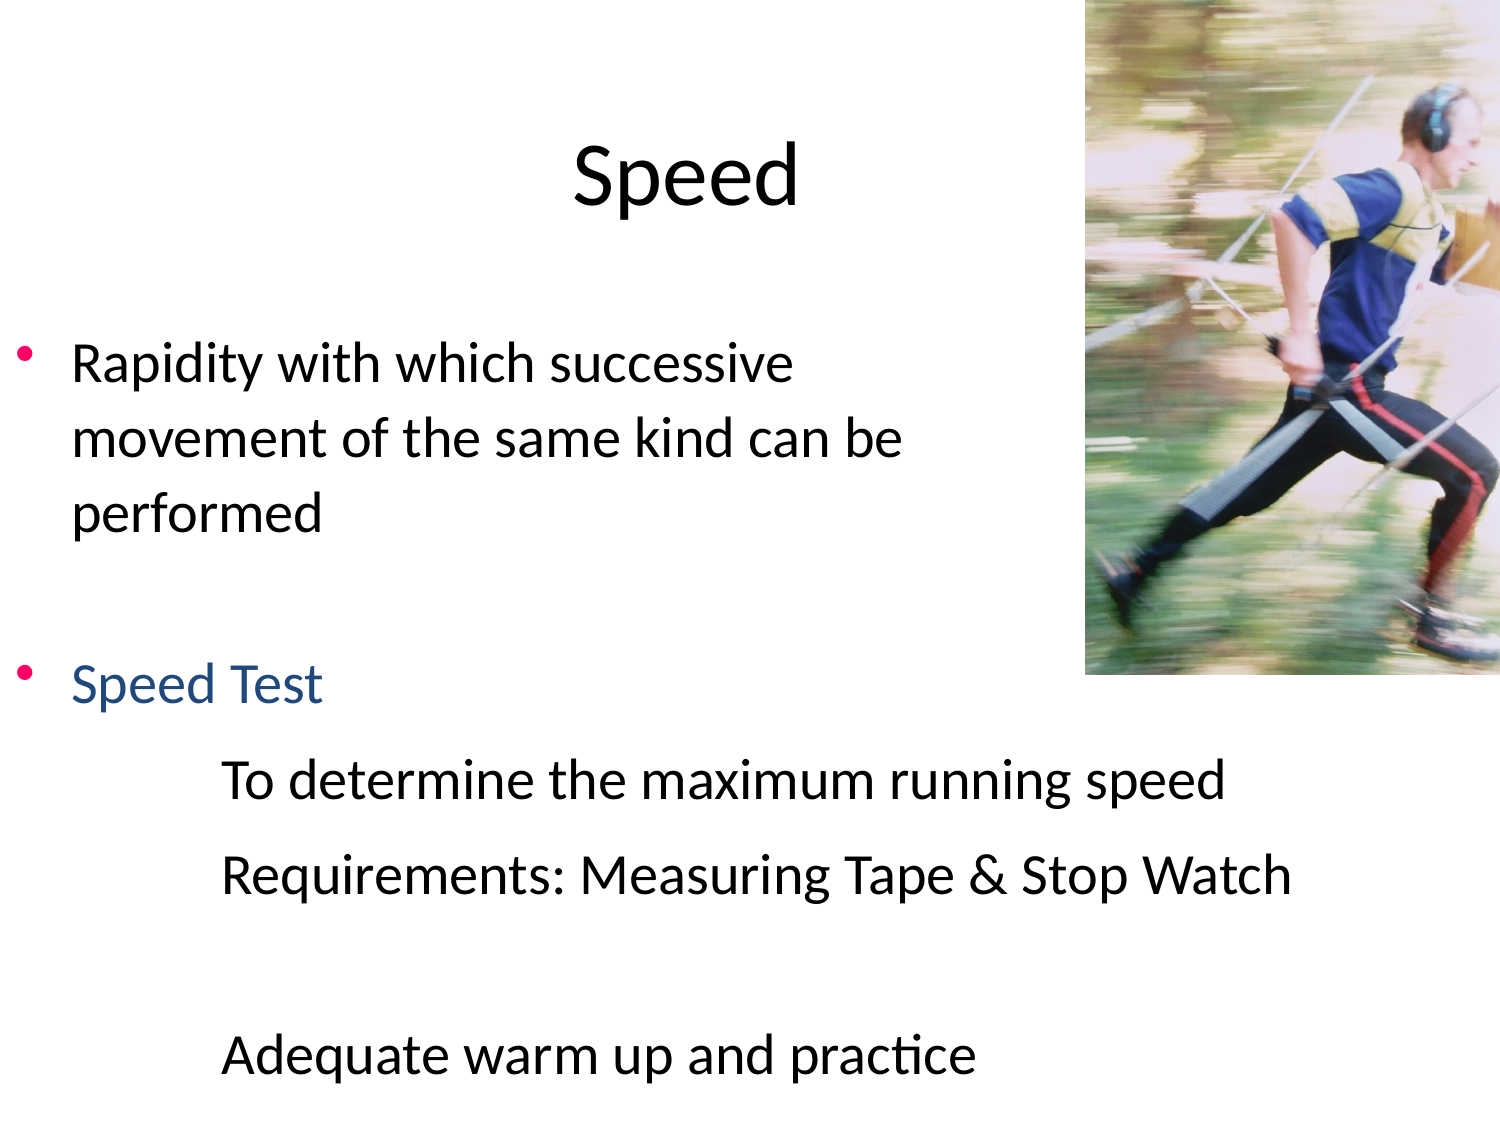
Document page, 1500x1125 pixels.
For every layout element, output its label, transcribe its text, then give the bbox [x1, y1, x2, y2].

list Rapidity with which successive movement of the same kind can be performed Speed Test To determine the maximum running speed Requirements: Measuring Tape & Stop Watch Adequate warm up and practice Norms available [0, 324, 1413, 1125]
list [1085, 0, 1500, 676]
title Speed [50, 75, 1080, 263]
